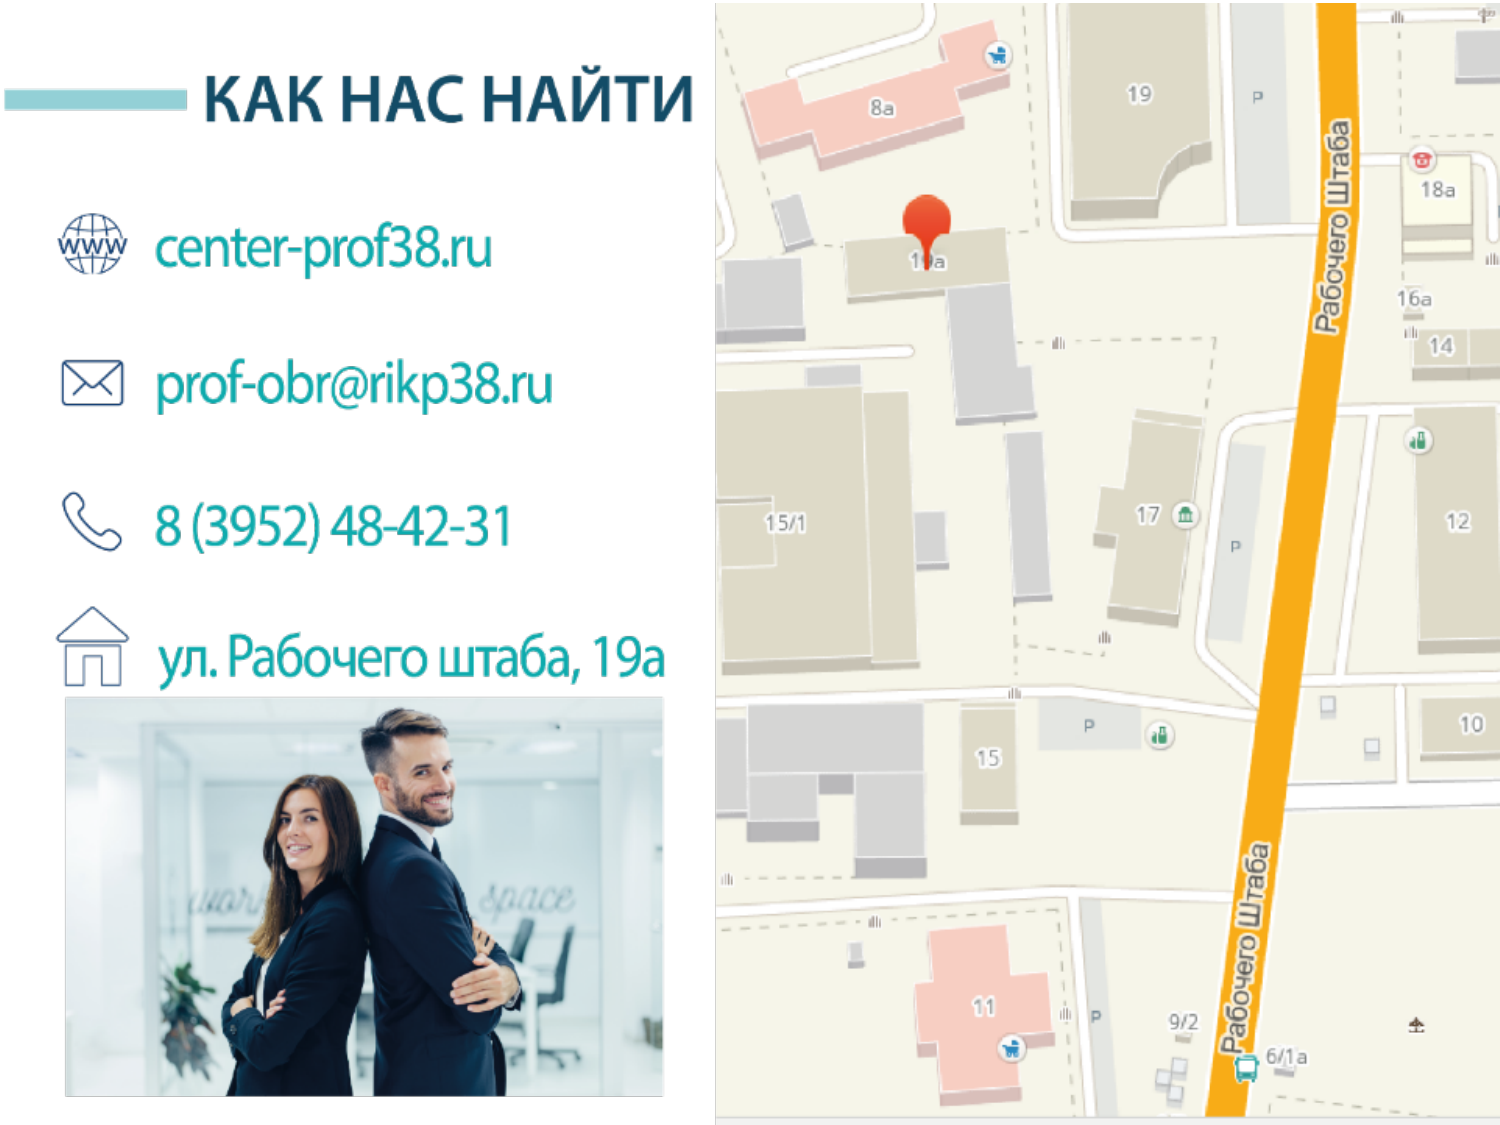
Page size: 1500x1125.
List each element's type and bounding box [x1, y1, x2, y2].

list [0, 3, 1500, 1125]
